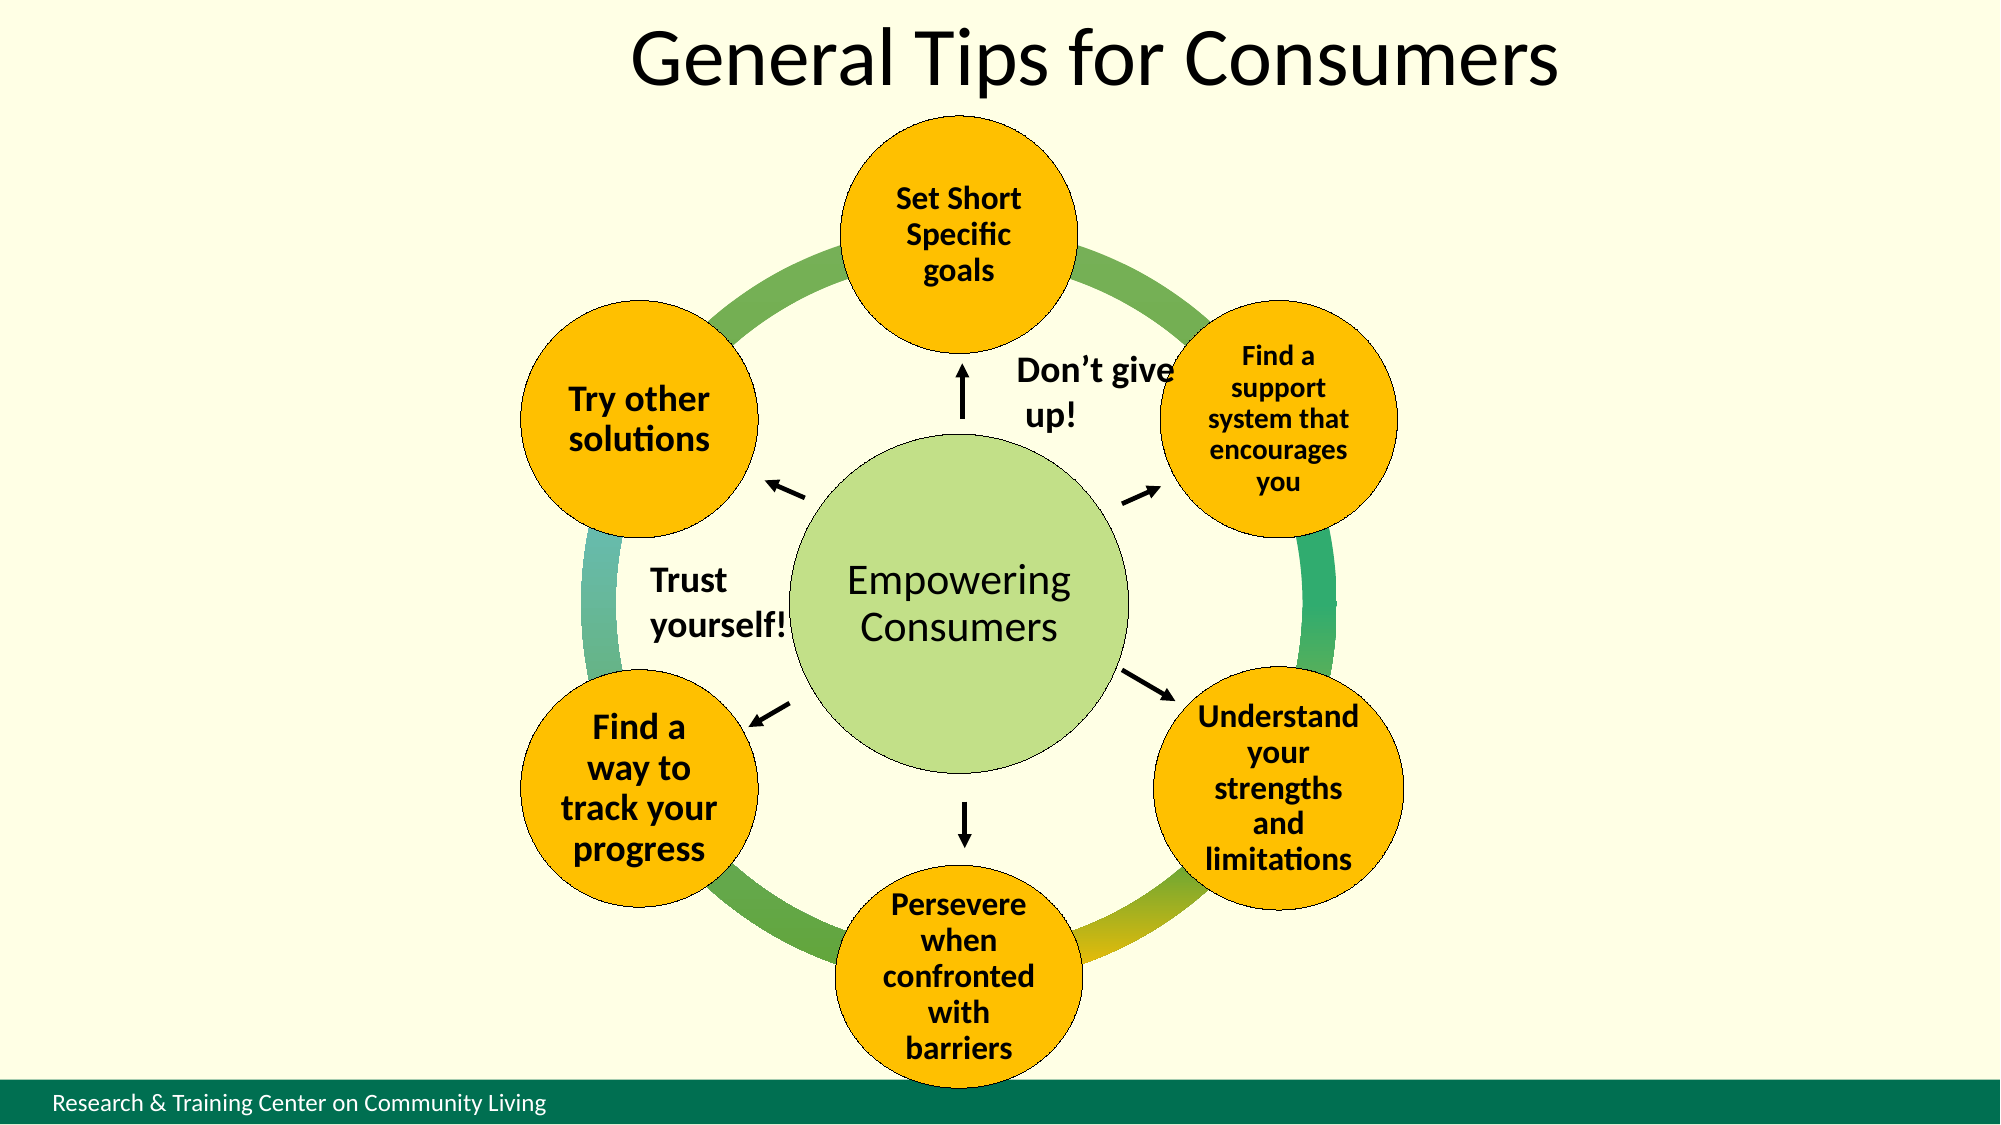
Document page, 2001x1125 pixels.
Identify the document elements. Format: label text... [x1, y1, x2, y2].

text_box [66, 112, 1858, 1089]
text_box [1122, 486, 1162, 504]
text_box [1122, 669, 1176, 702]
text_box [748, 703, 790, 728]
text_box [764, 480, 805, 498]
title General Tips for Consumers [615, 0, 1587, 112]
